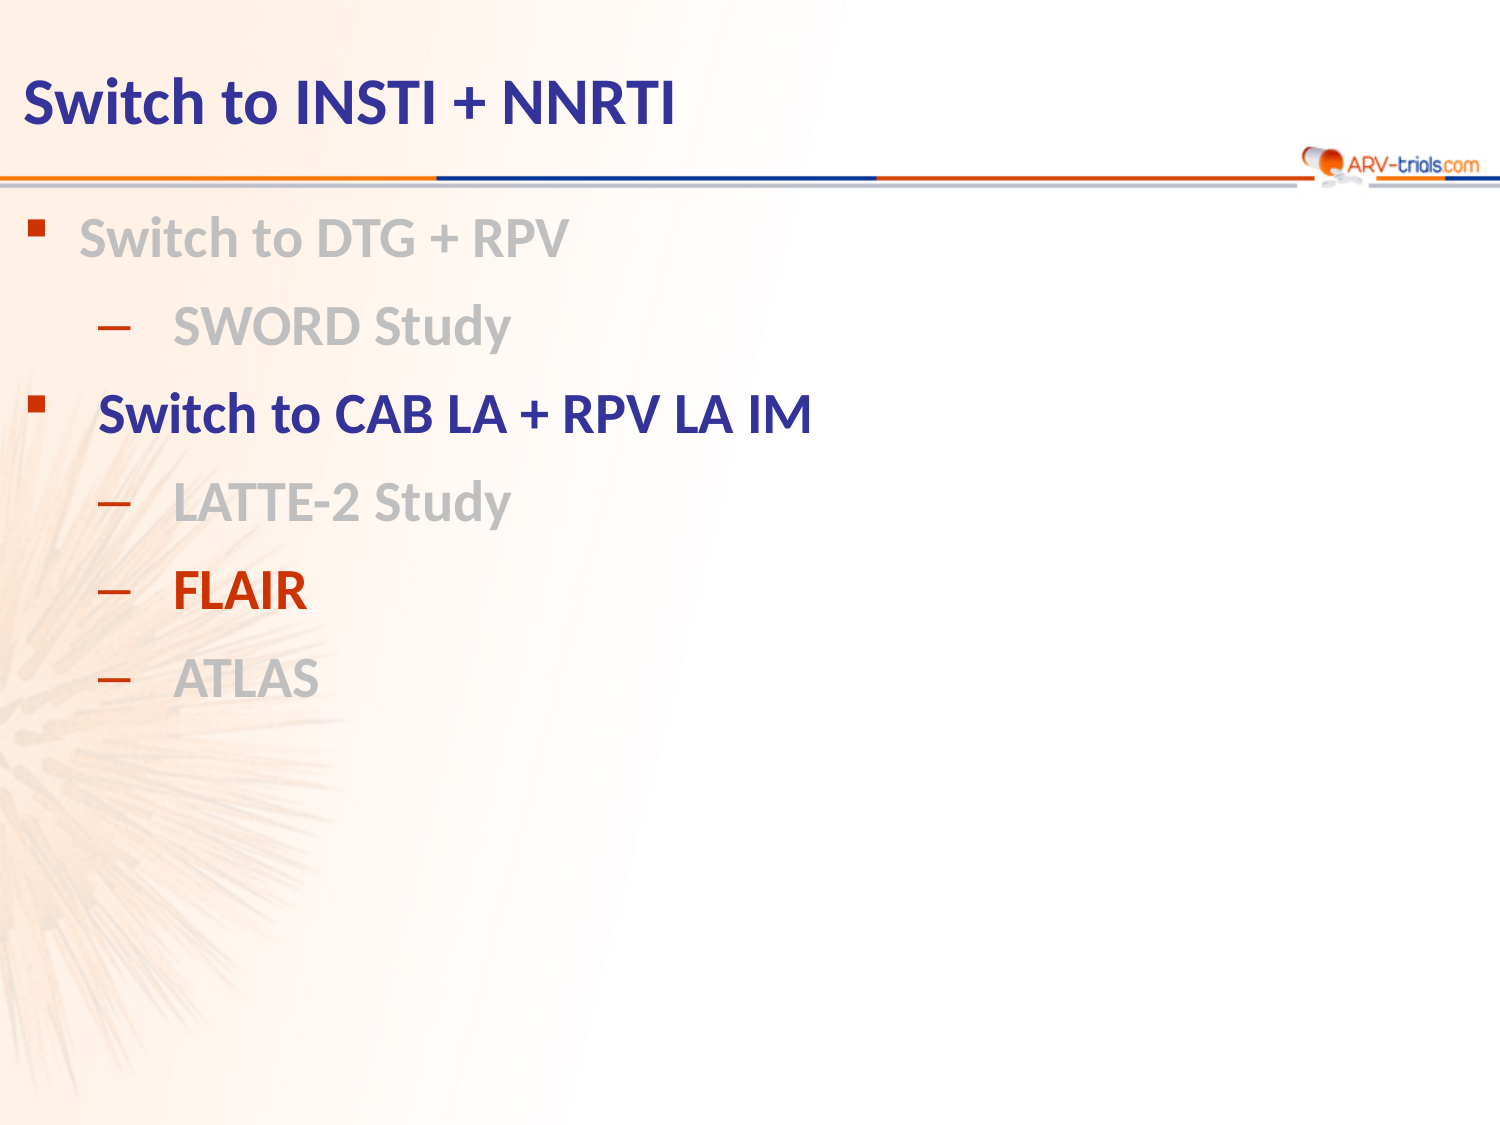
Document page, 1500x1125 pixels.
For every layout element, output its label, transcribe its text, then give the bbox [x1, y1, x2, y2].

title Switch to INSTI + NNRTI [8, 6, 1353, 190]
text_box Switch to DTG + RPV SWORD Study Switch to CAB LA + RPV LA IM LATTE-2 Study FLAIR ATLAS [8, 200, 1353, 1071]
picture [0, 0, 1500, 1125]
